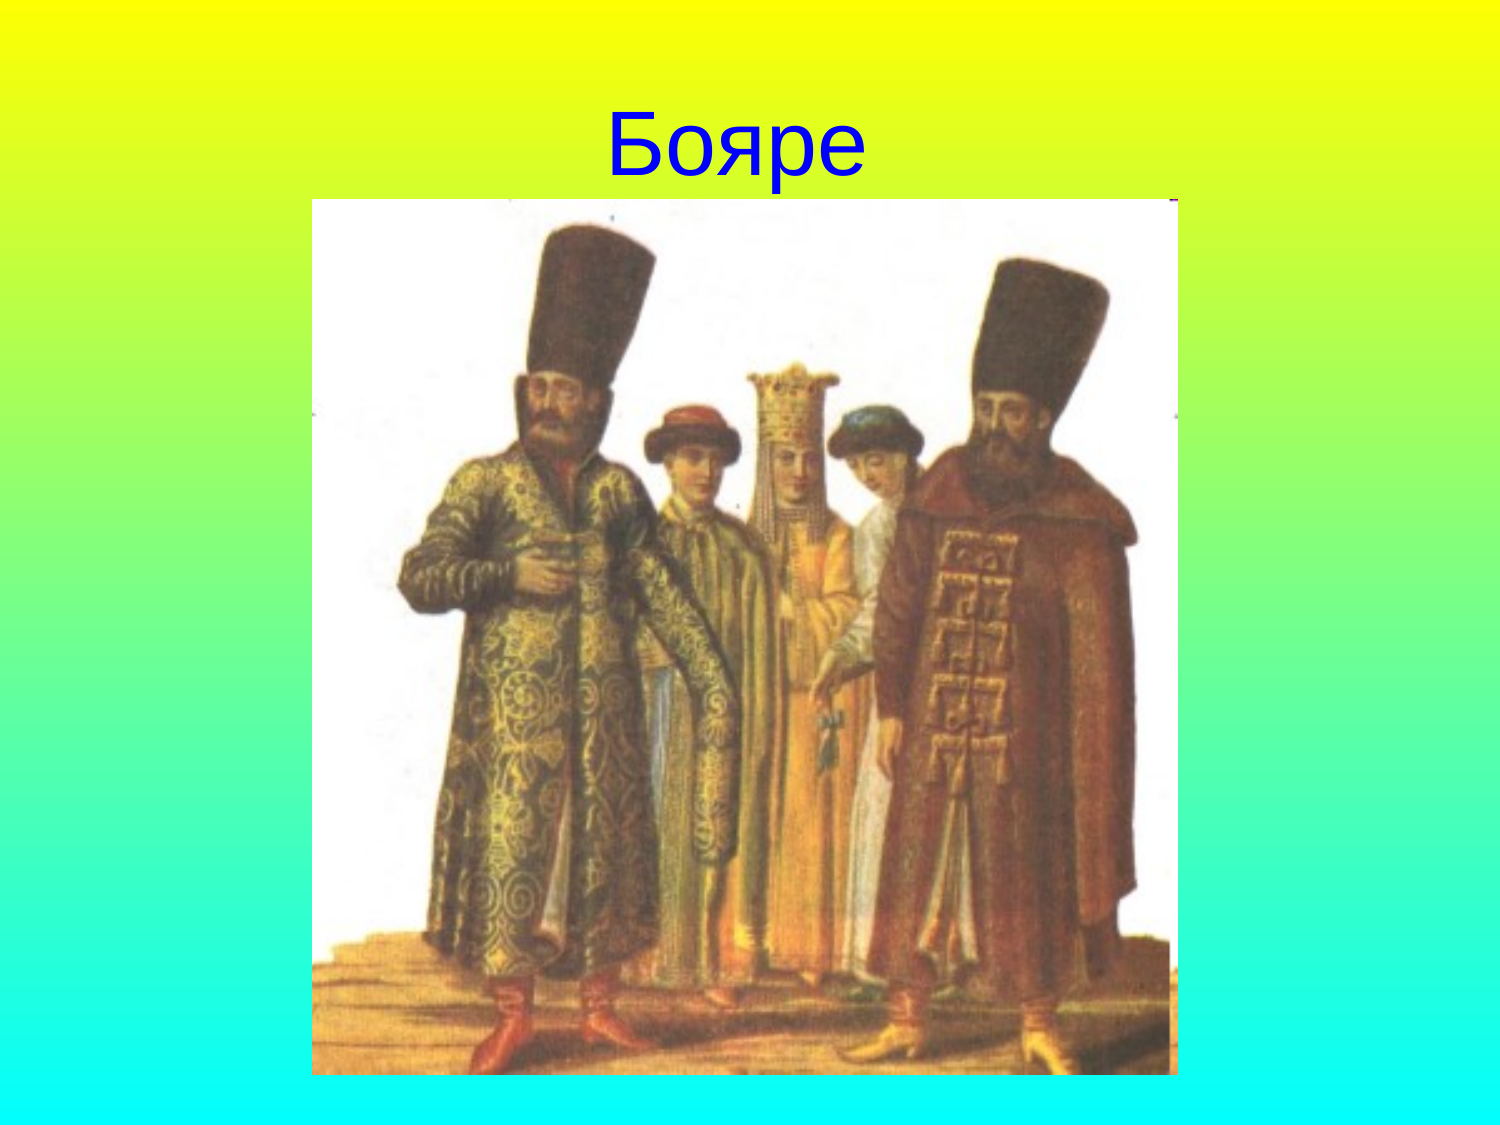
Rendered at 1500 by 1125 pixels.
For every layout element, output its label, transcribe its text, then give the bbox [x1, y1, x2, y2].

picture [312, 199, 1178, 1076]
title Бояре [74, 44, 1426, 233]
